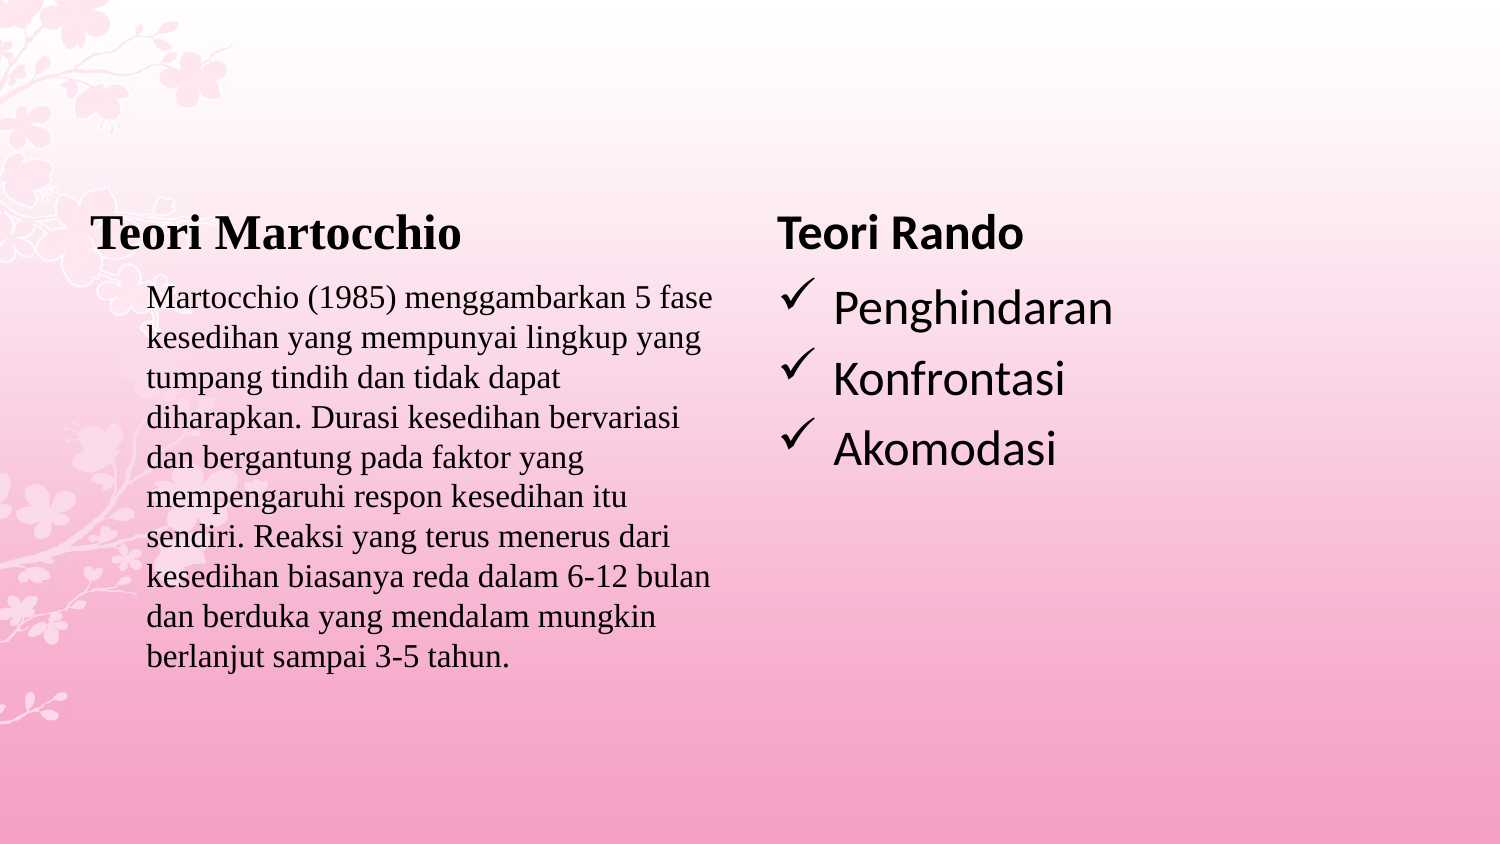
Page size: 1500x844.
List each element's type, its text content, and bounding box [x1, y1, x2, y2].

list Teori Rando [761, 188, 1426, 267]
list Teori Martocchio [74, 188, 738, 267]
list Martocchio (1985) menggambarkan 5 fase kesedihan yang mempunyai lingkup yang tumpang tindih dan tidak dapat diharapkan. Durasi kesedihan bervariasi dan bergantung pada faktor yang mempengaruhi respon kesedihan itu sendiri. Reaksi yang terus menerus dari kesedihan biasanya reda dalam 6-12 bulan dan berduka yang mendalam mungkin berlanjut sampai 3-5 tahun. [74, 267, 738, 754]
picture [0, 0, 1500, 844]
list Penghindaran Konfrontasi Akomodasi [761, 267, 1426, 754]
